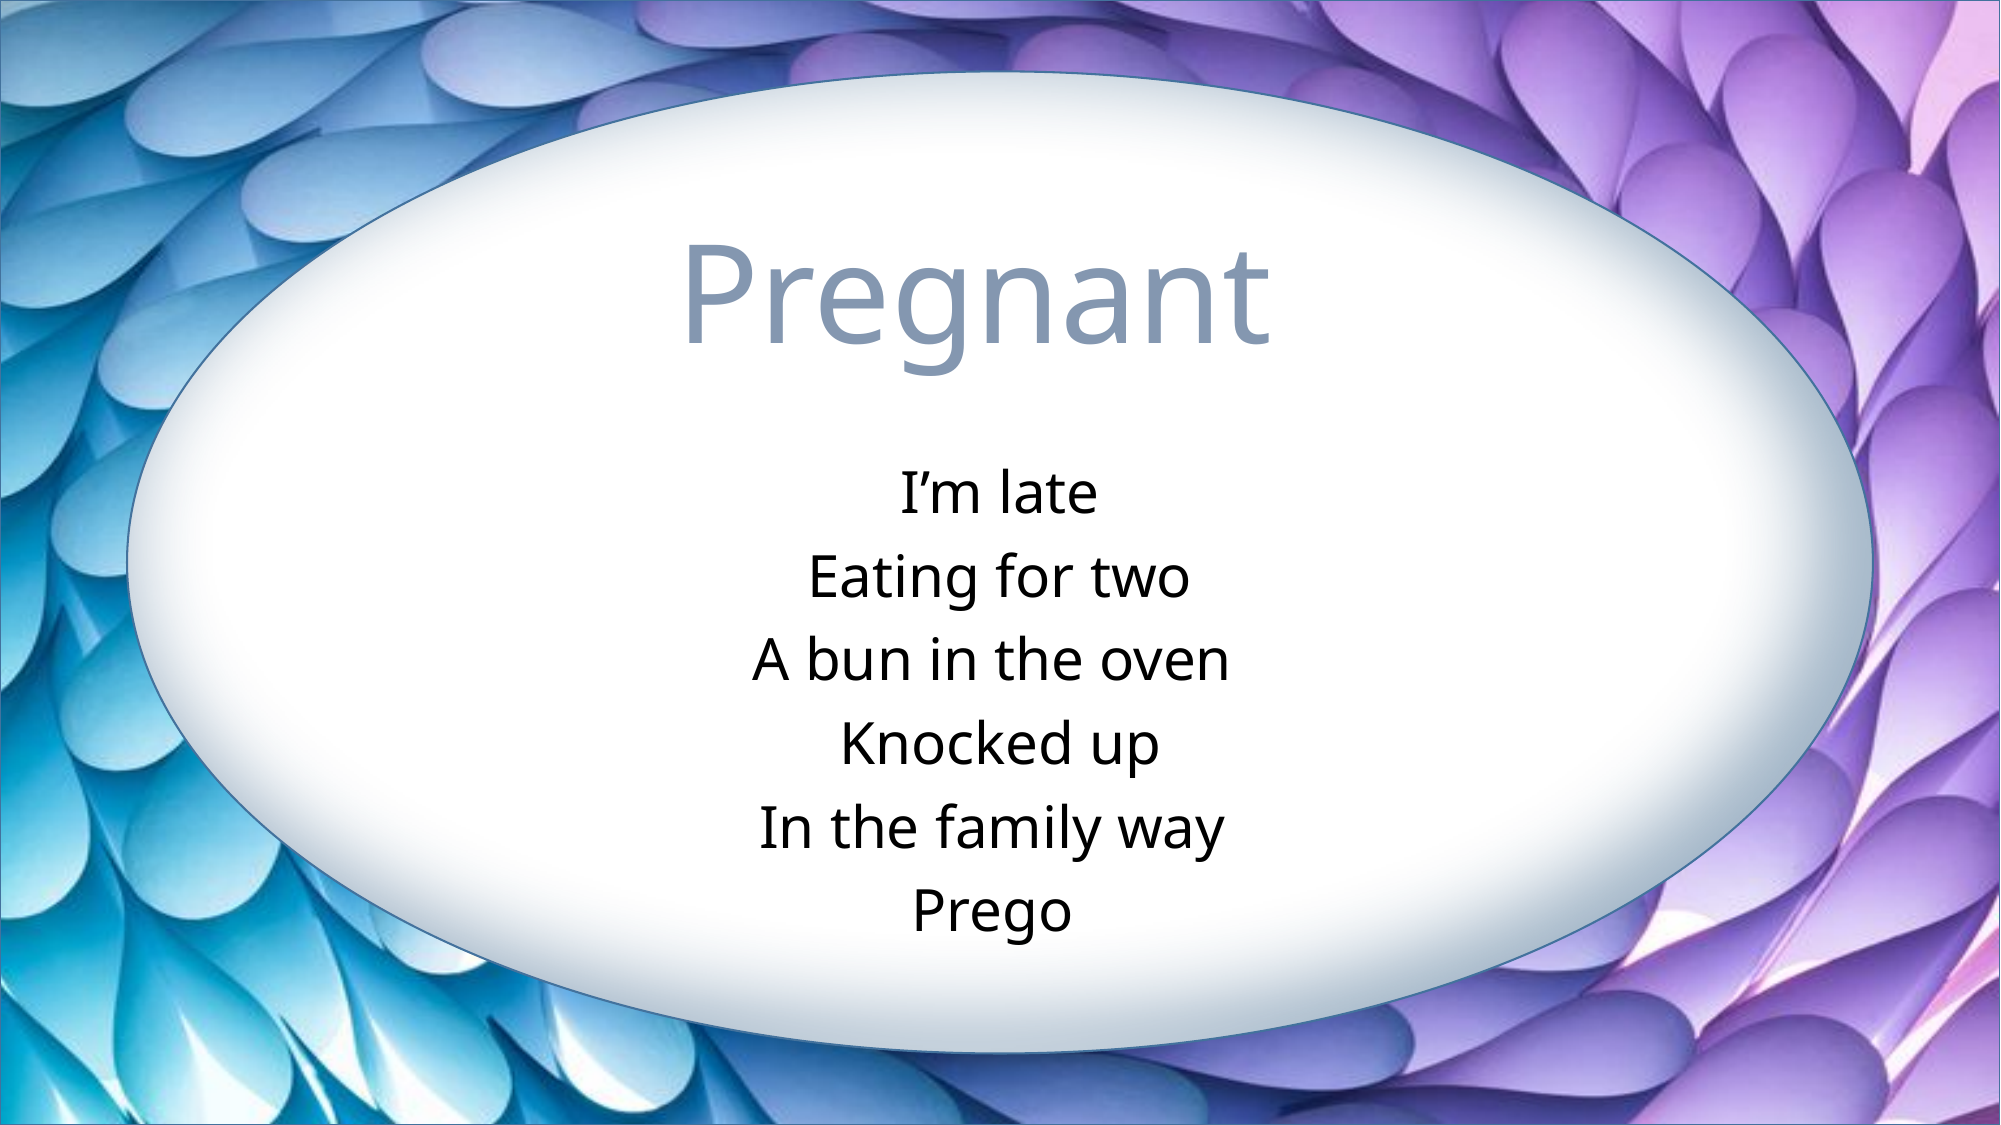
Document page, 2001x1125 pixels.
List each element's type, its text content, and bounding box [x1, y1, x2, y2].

title Pregnant [268, 190, 1670, 353]
list I’m late Eating for two A bun in the oven Knocked up In the family way Prego [182, 353, 1756, 963]
text_box [0, 0, 2000, 1125]
